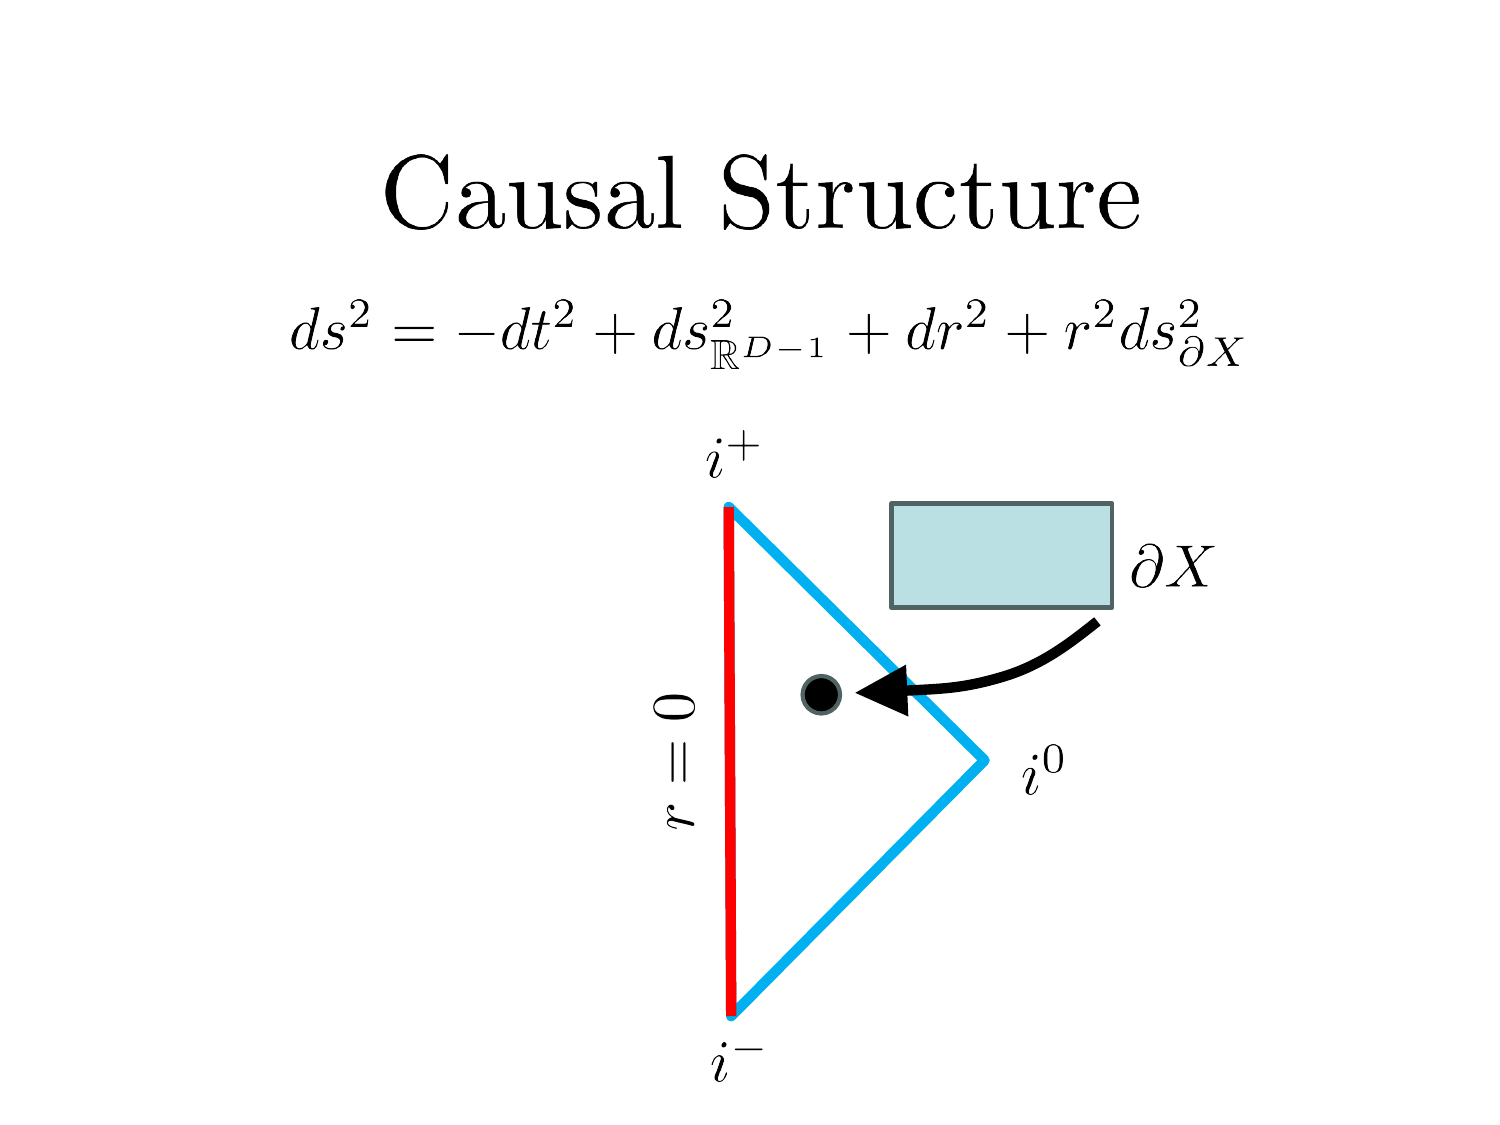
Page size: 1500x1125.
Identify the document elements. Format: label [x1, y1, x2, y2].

text_box [549, 506, 911, 1017]
text_box [889, 501, 1114, 535]
picture [607, 740, 742, 783]
picture [910, 536, 1215, 589]
text_box [915, 597, 1114, 610]
text_box [915, 619, 1099, 693]
picture [705, 429, 760, 479]
picture [710, 1041, 764, 1083]
picture [291, 299, 1244, 370]
picture [1021, 744, 1063, 795]
picture [384, 153, 1139, 230]
